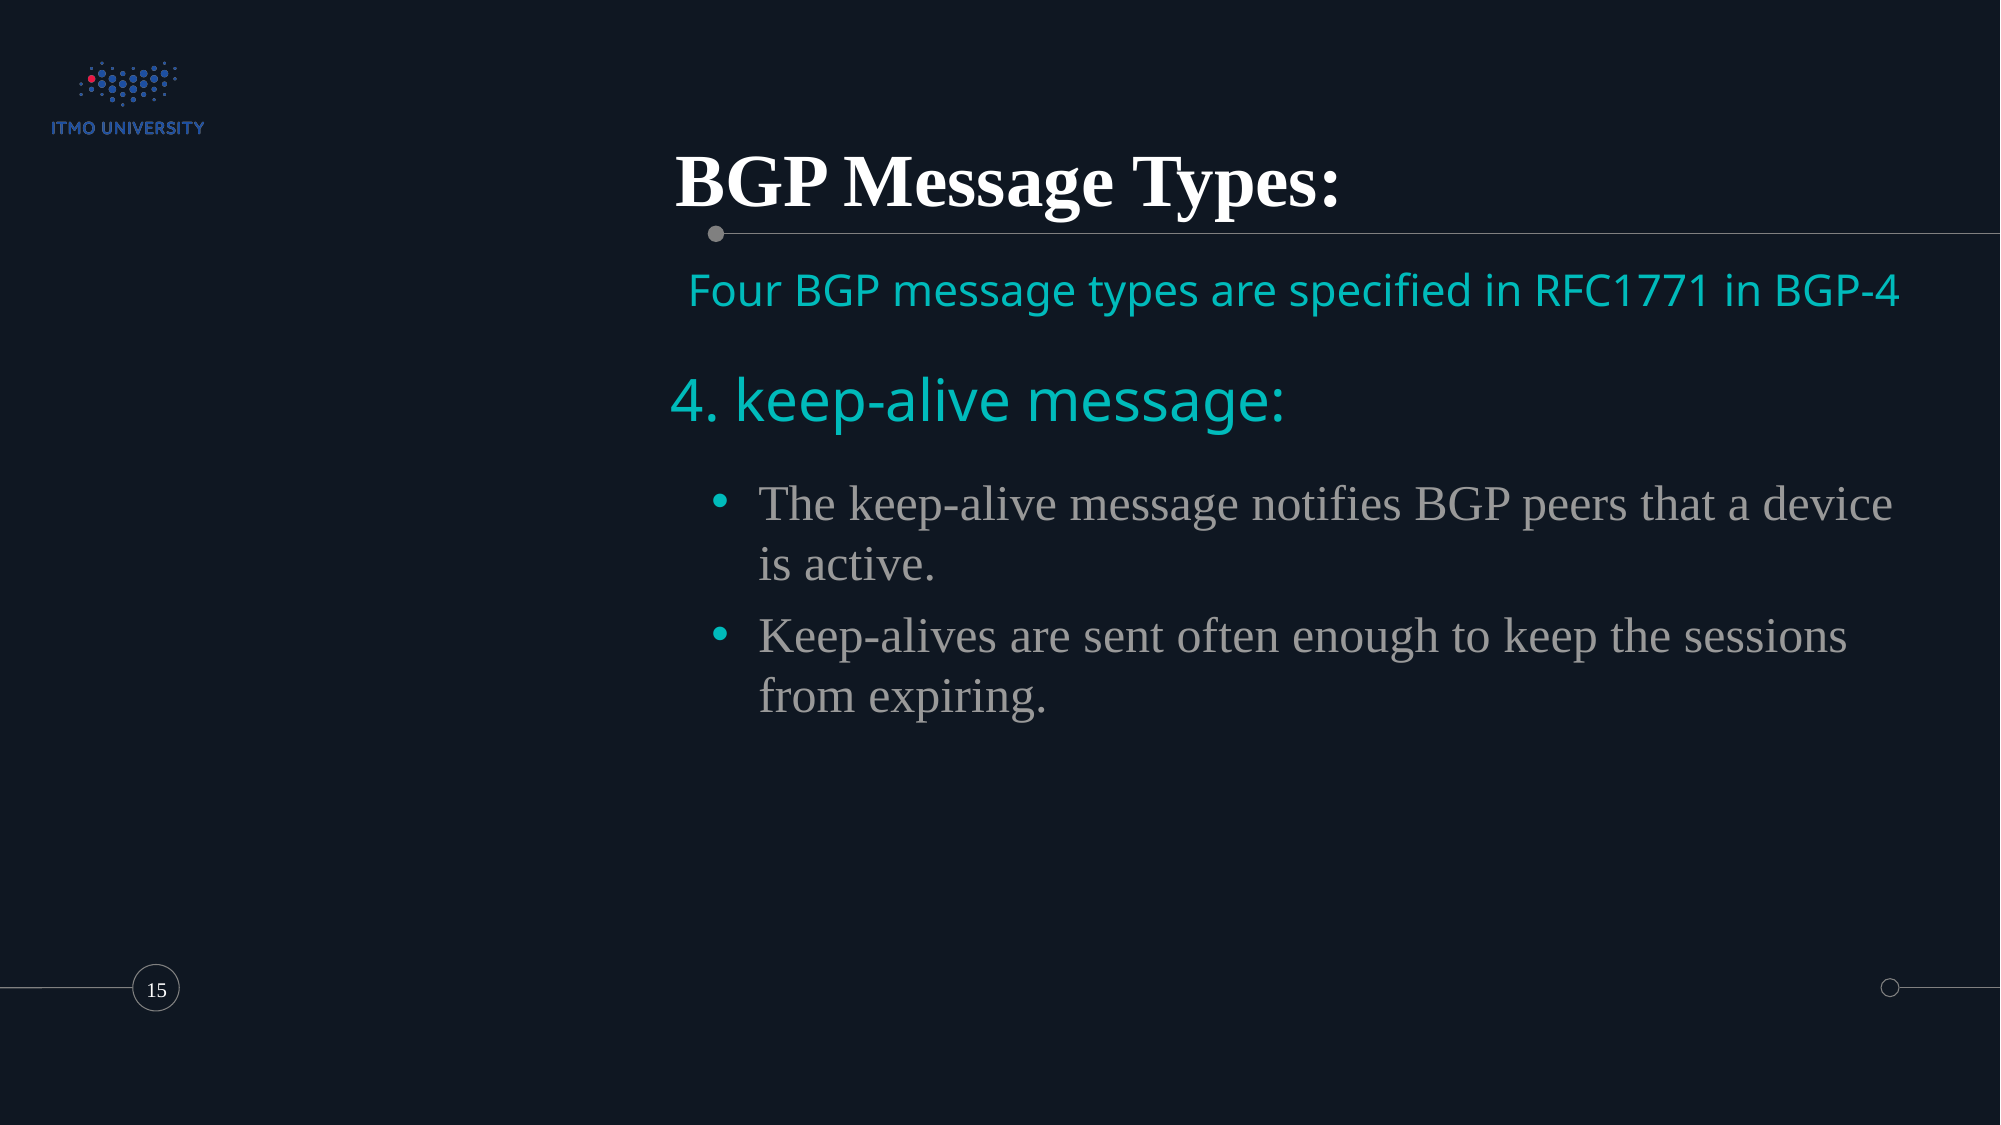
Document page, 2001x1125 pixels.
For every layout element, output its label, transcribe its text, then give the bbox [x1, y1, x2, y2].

picture [39, 53, 217, 144]
list The keep-alive message notifies BGP peers that a device is active. Keep-alives are sent often enough to keep the sessions from expiring. [711, 470, 1902, 919]
list Four BGP message types are speciﬁed in RFC1771 in BGP-4 [687, 262, 1942, 357]
slide_number 15 [127, 964, 186, 1014]
text_box 4. keep-alive message: [656, 356, 1301, 441]
title BGP Message Types: [675, 107, 2000, 223]
